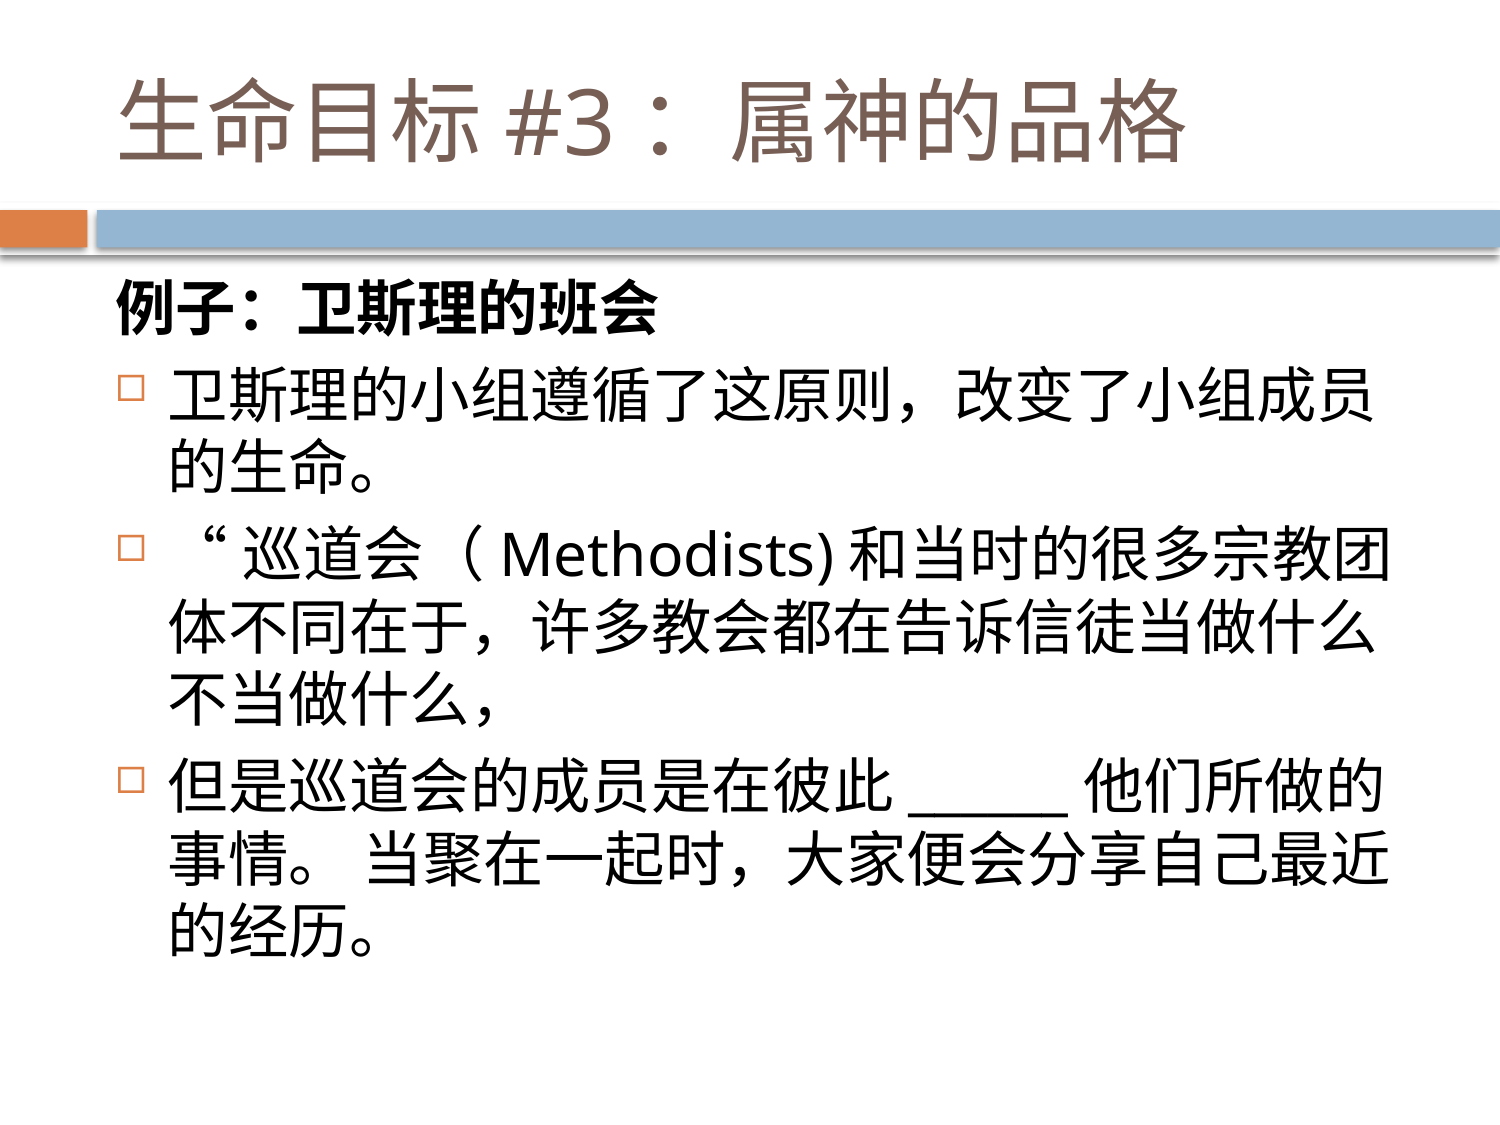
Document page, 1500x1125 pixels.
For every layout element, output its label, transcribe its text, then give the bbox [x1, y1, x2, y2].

list 例子：卫斯理的班会 卫斯理的小组遵循了这原则，改变了小组成员的生命。 “巡道会（Methodists)和当时的很多宗教团体不同在于，许多教会都在告诉信徒当做什么不当做什么， 但是巡道会的成员是在彼此______他们所做的事情。 当聚在一起时，大家便会分享自己最近的经历。 [100, 262, 1438, 1000]
title 生命目标#3：属神的品格 [100, 37, 1438, 200]
